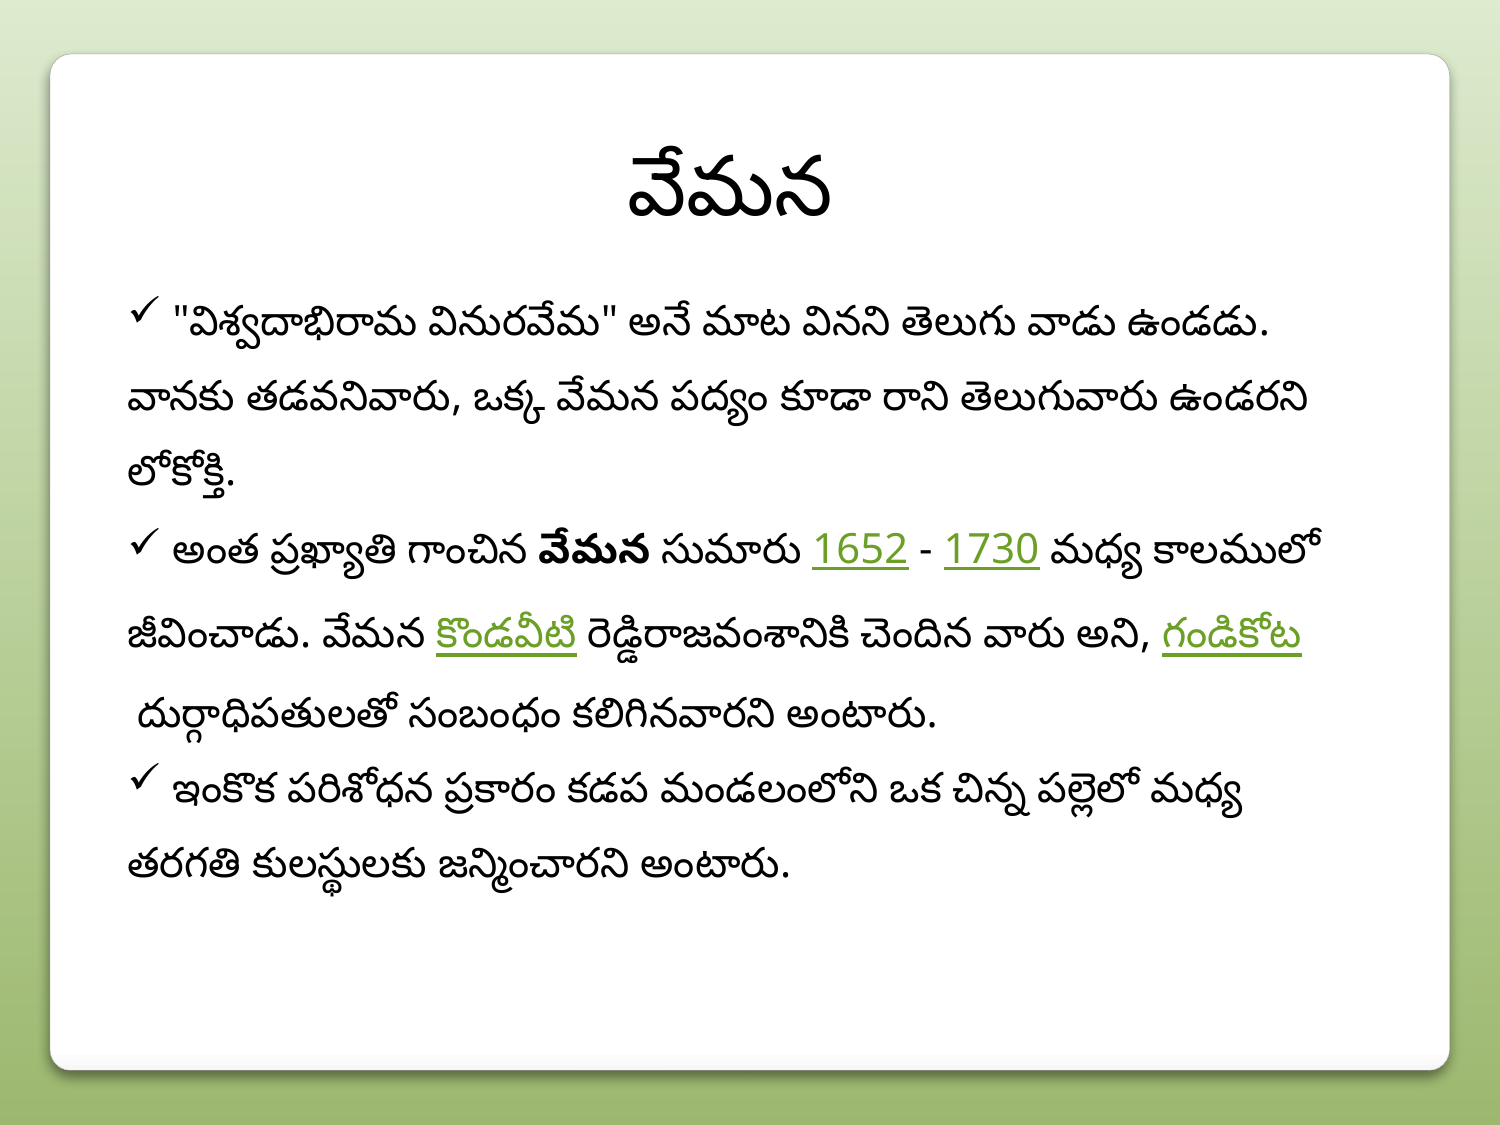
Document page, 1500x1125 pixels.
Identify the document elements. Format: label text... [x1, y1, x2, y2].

text_box వేమన [612, 125, 848, 240]
text_box "విశ్వదాభిరామ వినురవేమ" అనే మాట వినని తెలుగు వాడు ఉండడు. వానకు తడవనివారు, ఒక్క వేమన పద్యం కూడా రాని తెలుగువారు ఉండరని లోకోక్తి. అంత ప్రఖ్యాతి గాంచిన వేమన సుమారు 1652 - 1730 మధ్య కాలములో జీవించాడు. వేమన కొండవీటి రెడ్డిరాజవంశానికి చెందిన వారు అని, గండికోట దుర్గాధిపతులతో సంబంధం కలిగినవారని అంటారు. ఇంకొక పరిశోధన ప్రకారం కడప మండలంలోని ఒక చిన్న పల్లెలో మధ్య తరగతి కులస్థులకు జన్మించారని అంటారు. [112, 261, 1363, 893]
